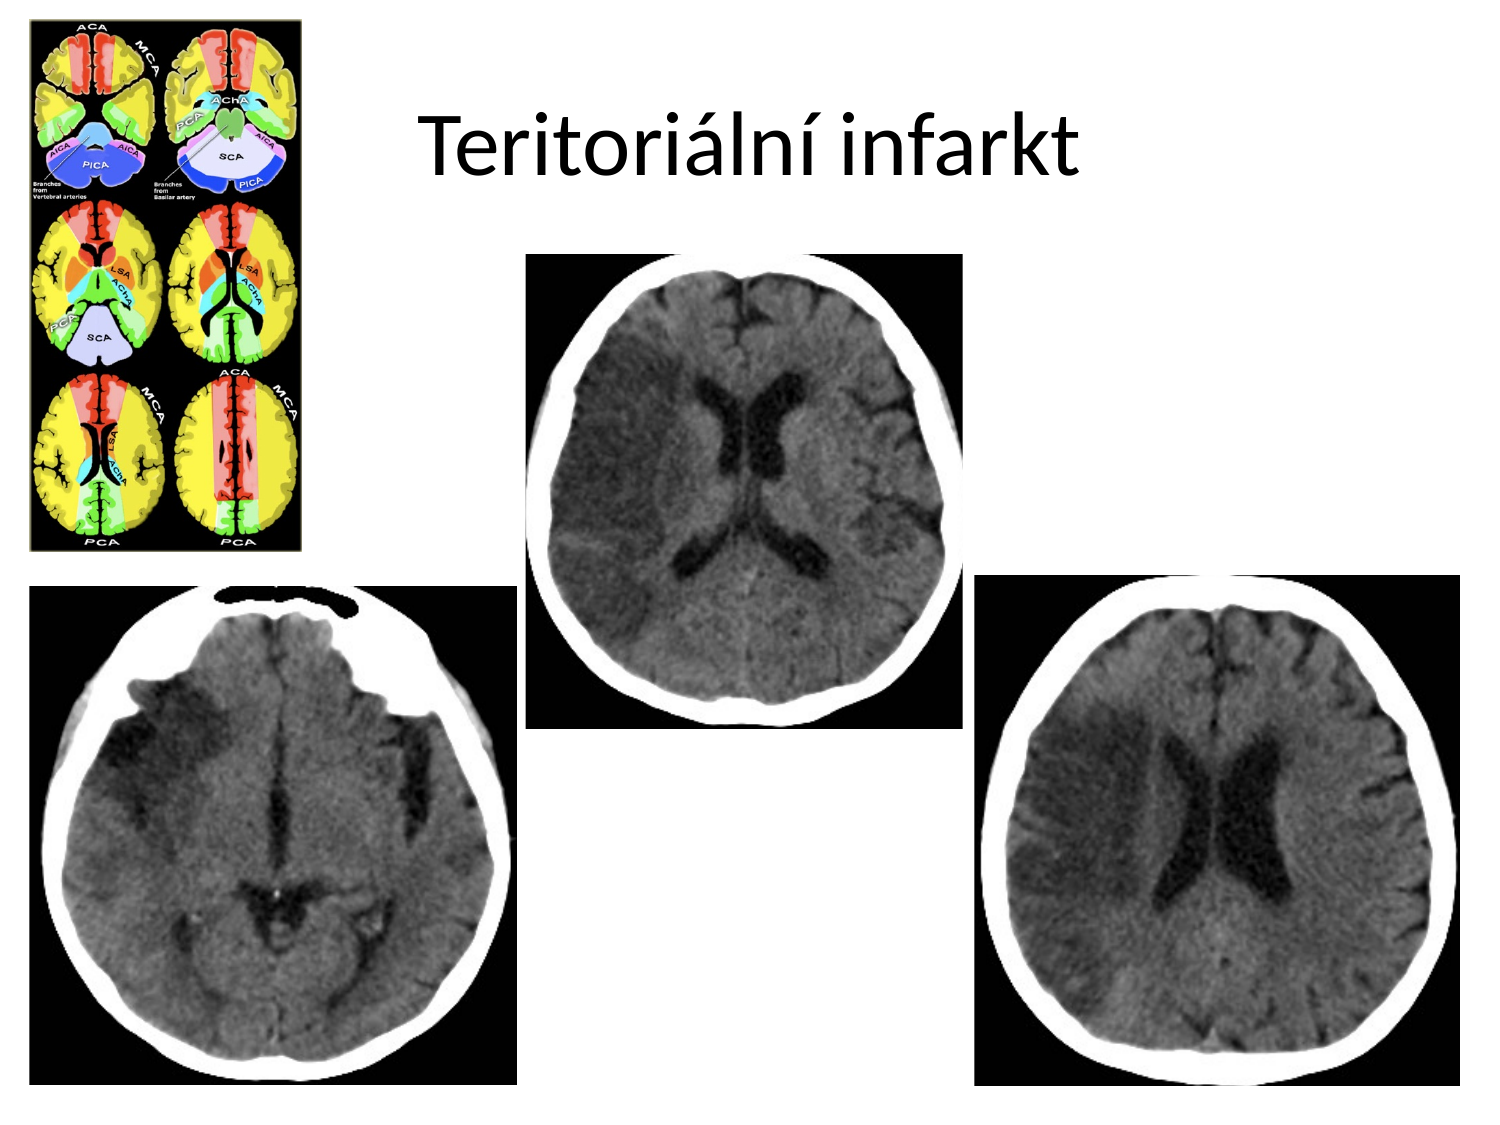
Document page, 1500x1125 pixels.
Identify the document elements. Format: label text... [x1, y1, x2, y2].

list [29, 585, 518, 1085]
picture [974, 574, 1461, 1086]
title Teritoriální infarkt [306, 45, 1425, 233]
picture [29, 18, 302, 552]
picture [525, 254, 963, 729]
